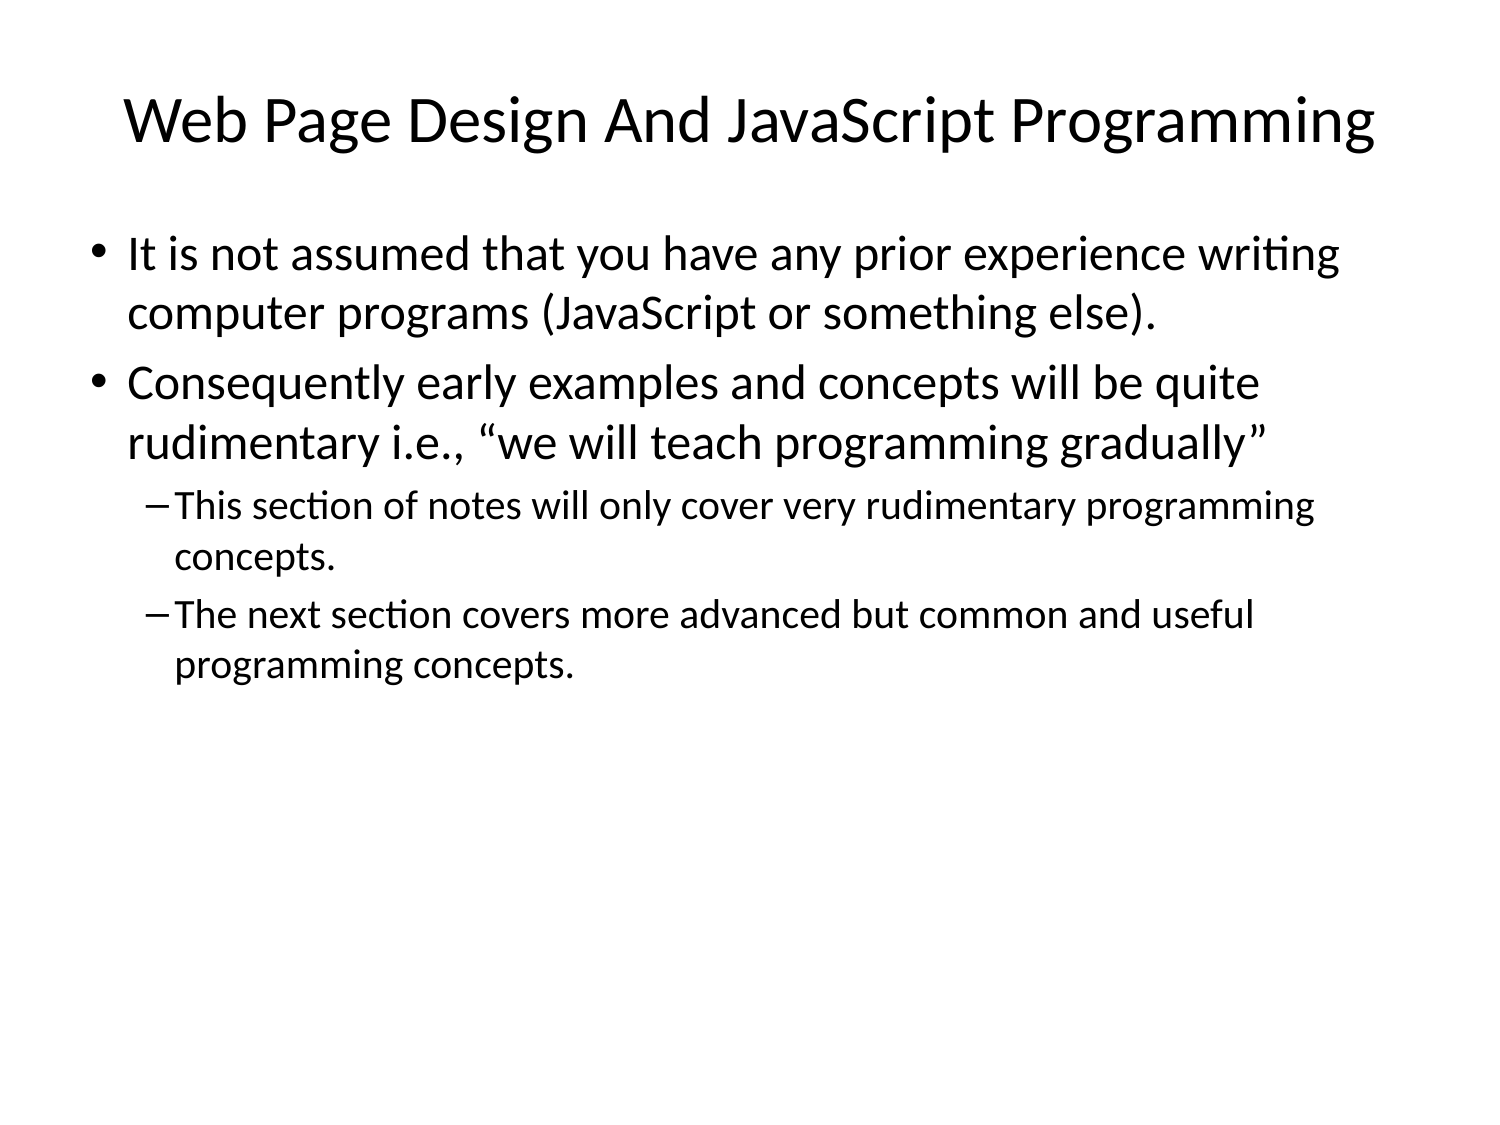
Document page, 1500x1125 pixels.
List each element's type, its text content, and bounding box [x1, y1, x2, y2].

list It is not assumed that you have any prior experience writing computer programs (JavaScript or something else). Consequently early examples and concepts will be quite rudimentary i.e., “we will teach programming gradually” This section of notes will only cover very rudimentary programming concepts. The next section covers more advanced but common and useful programming concepts. [74, 212, 1426, 1051]
title Web Page Design And JavaScript Programming [74, 44, 1426, 188]
